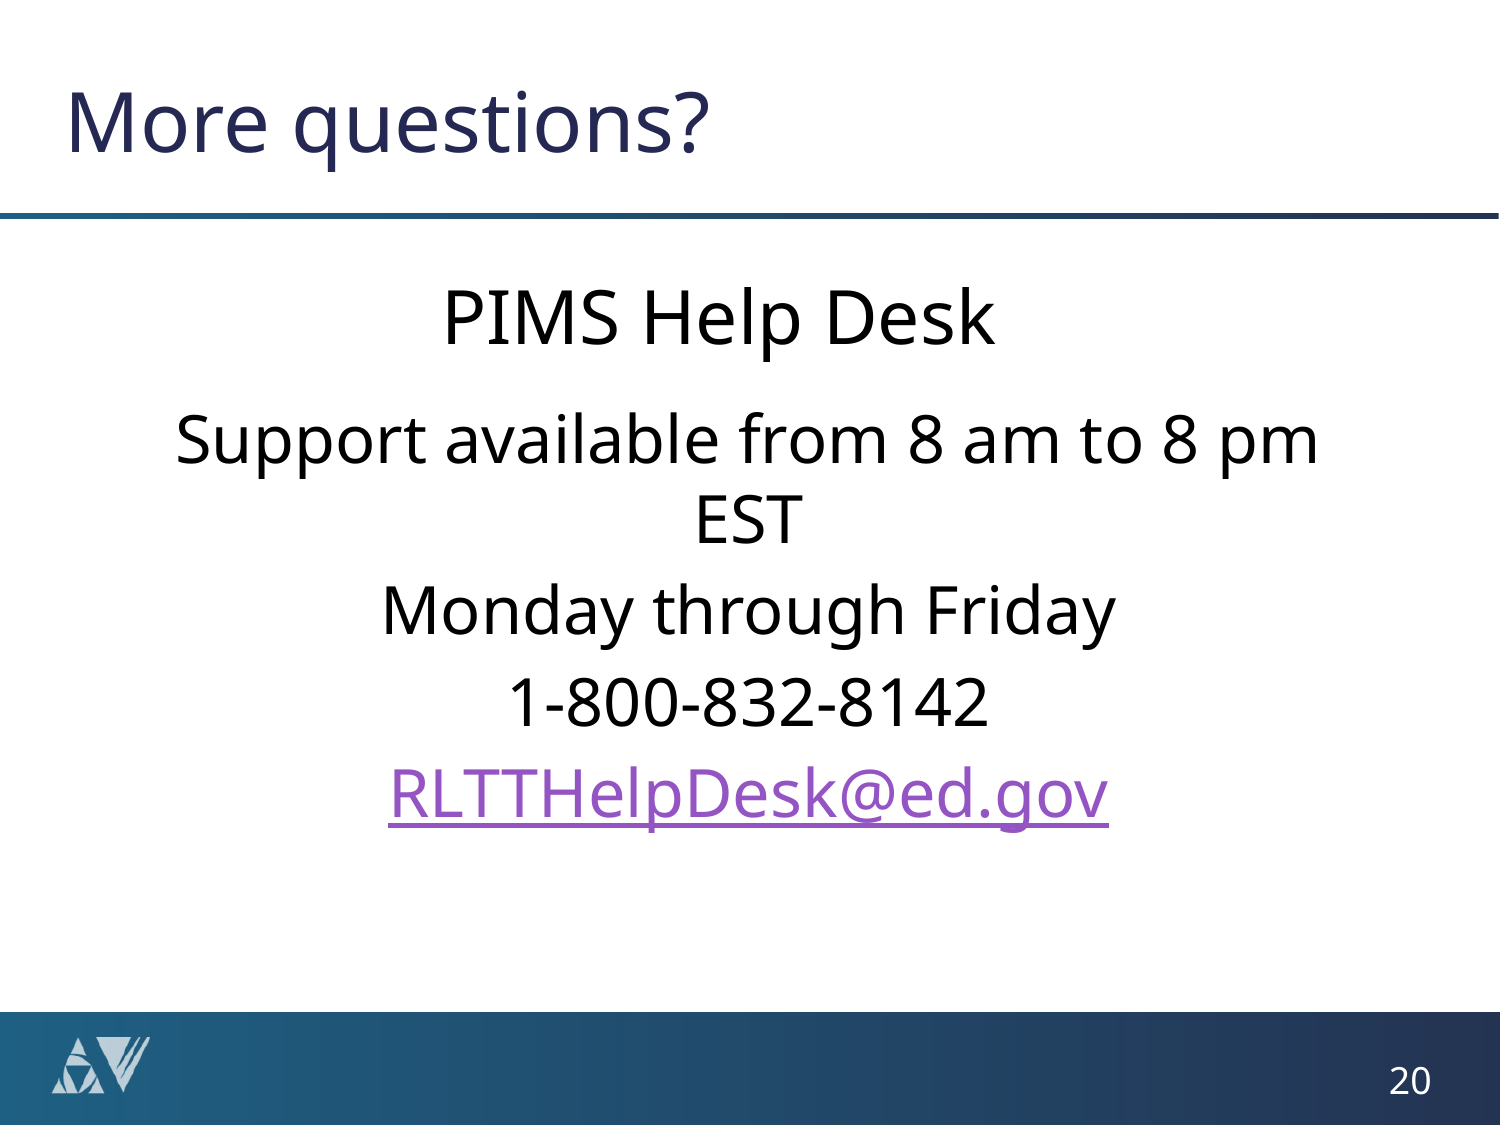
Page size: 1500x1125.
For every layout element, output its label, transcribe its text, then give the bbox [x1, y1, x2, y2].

list PIMS Help Desk Support available from 8 am to 8 pm EST Monday through Friday 1-800-832-8142 RLTTHelpDesk@ed.gov [50, 262, 1388, 1000]
picture [50, 1037, 150, 1094]
title More questions? [50, 37, 1388, 200]
slide_number 20 [1374, 1050, 1462, 1091]
